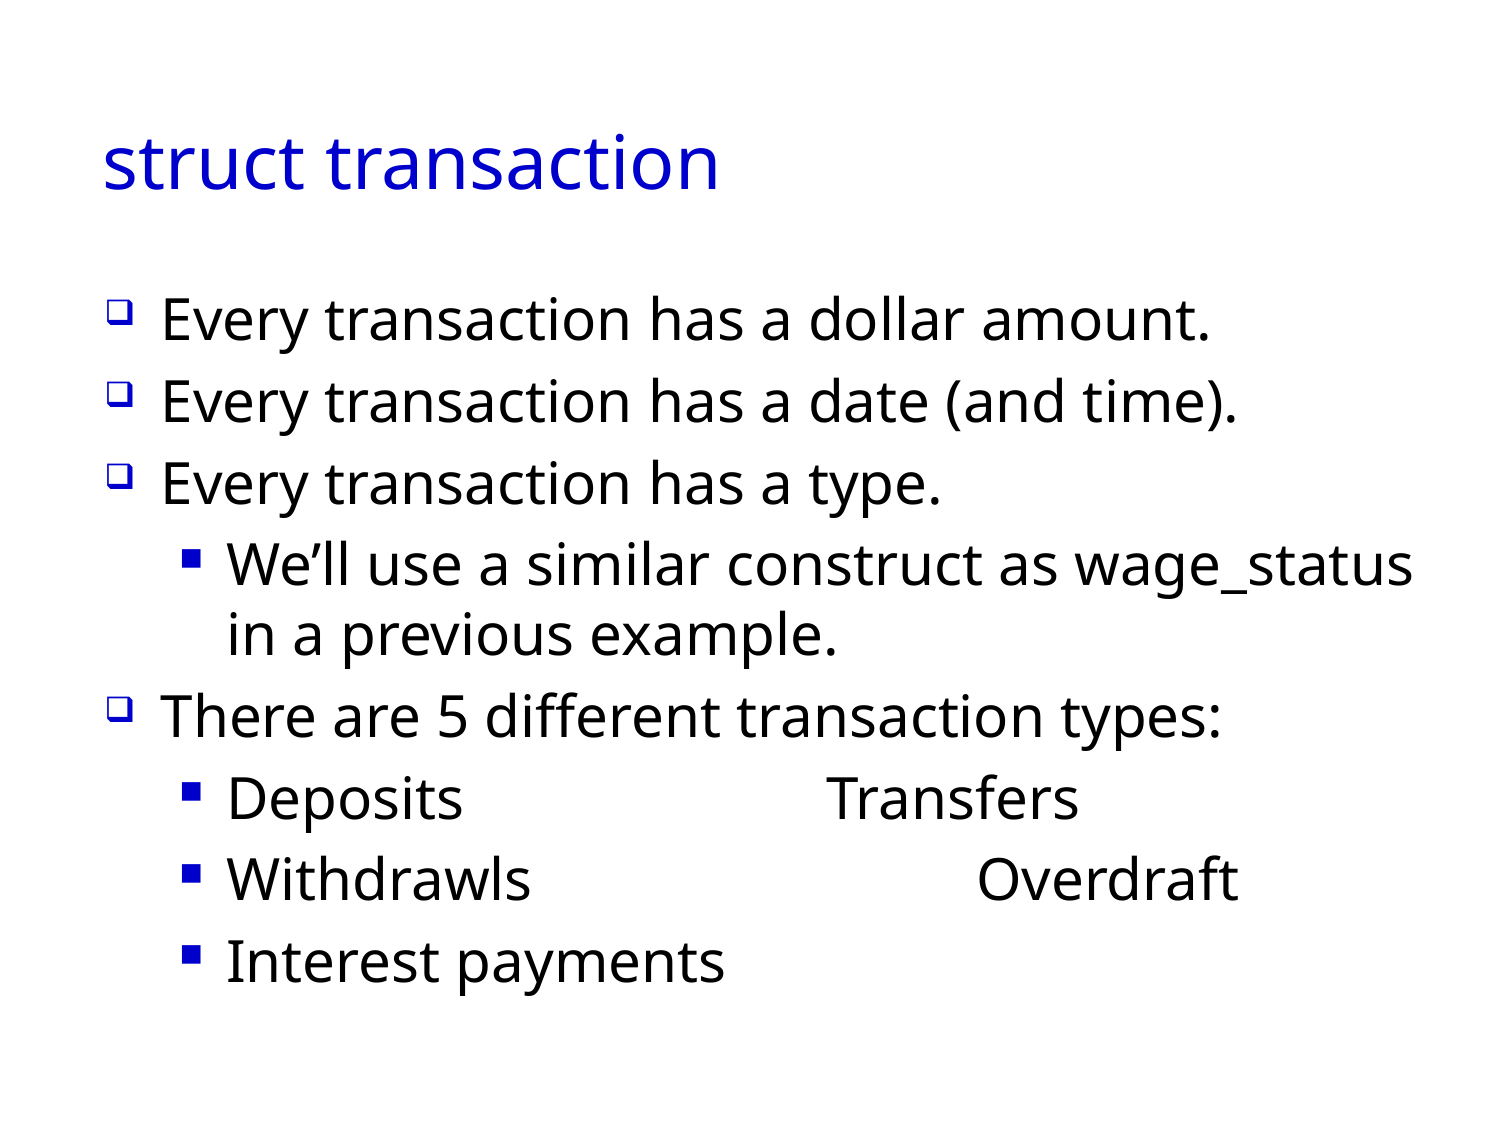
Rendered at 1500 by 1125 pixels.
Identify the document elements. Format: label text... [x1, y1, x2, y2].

title struct transaction [87, 49, 1451, 213]
list Every transaction has a dollar amount. Every transaction has a date (and time). Every transaction has a type. We’ll use a similar construct as wage_status in a previous example. There are 5 different transaction types: Deposits Transfers Withdrawls Overdraft Interest payments [89, 274, 1451, 1026]
